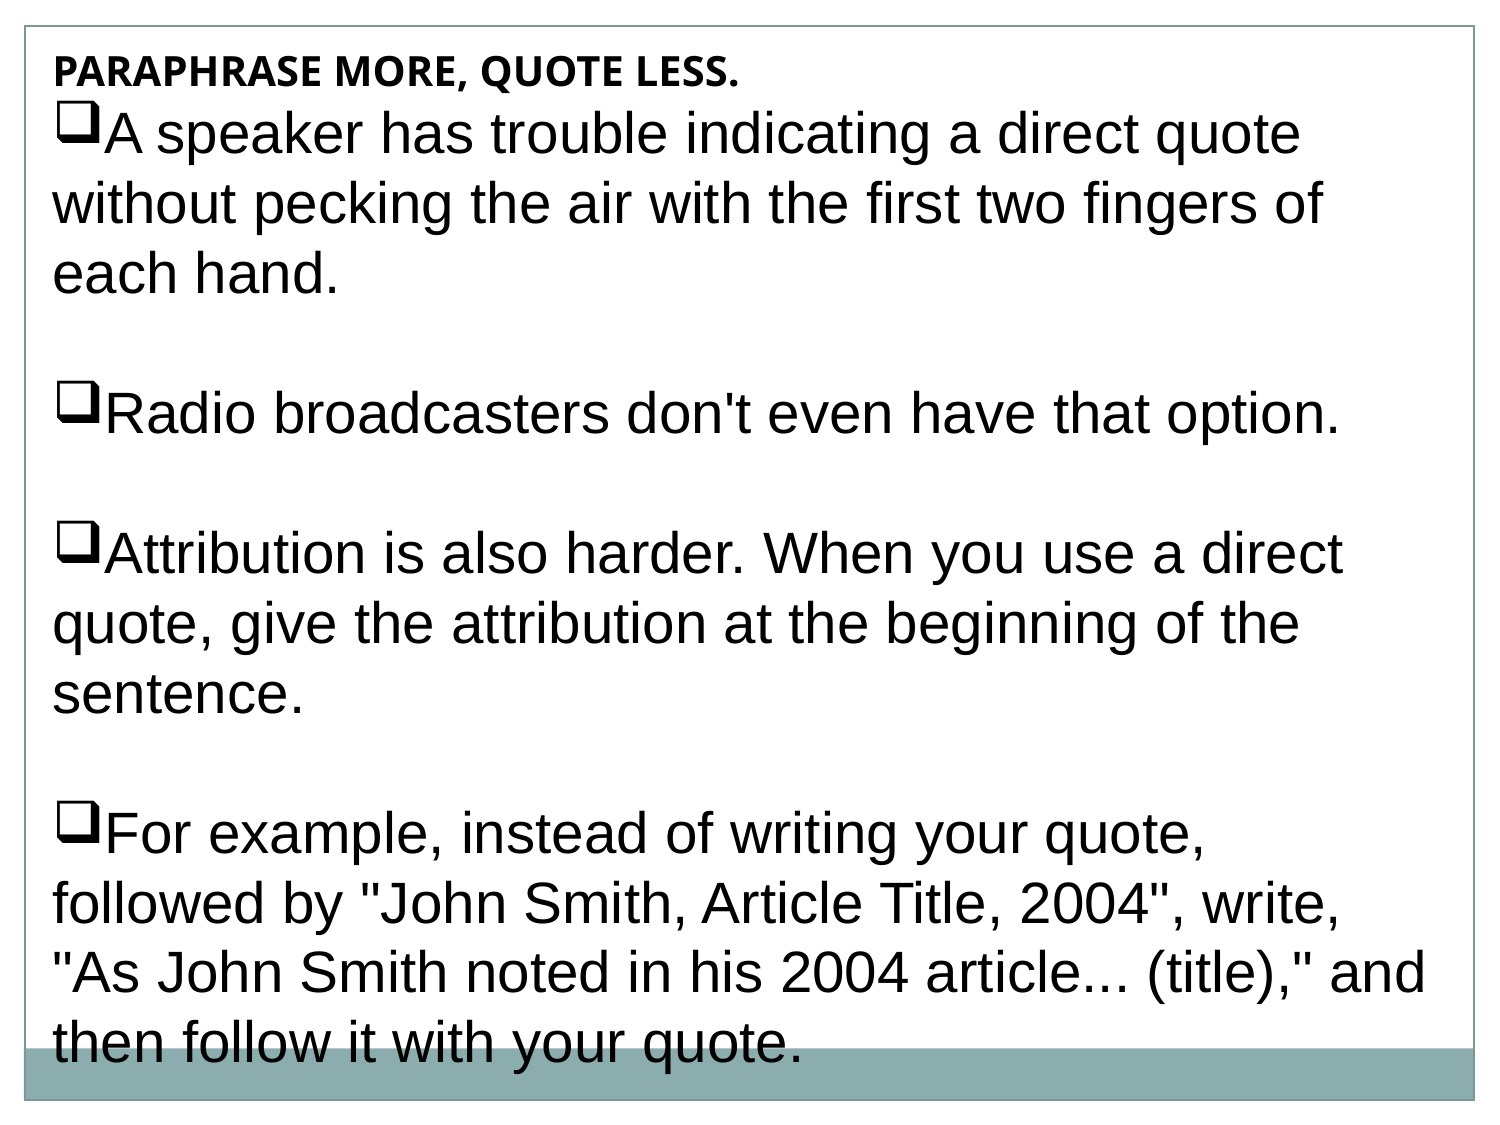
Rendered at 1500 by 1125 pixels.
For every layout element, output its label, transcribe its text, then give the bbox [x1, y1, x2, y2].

text_box PARAPHRASE MORE, QUOTE LESS. A speaker has trouble indicating a direct quote without pecking the air with the first two fingers of each hand. Radio broadcasters don't even have that option. Attribution is also harder. When you use a direct quote, give the attribution at the beginning of the sentence. For example, instead of writing your quote, followed by "John Smith, Article Title, 2004", write, "As John Smith noted in his 2004 article... (title)," and then follow it with your quote. [37, 37, 1450, 1082]
